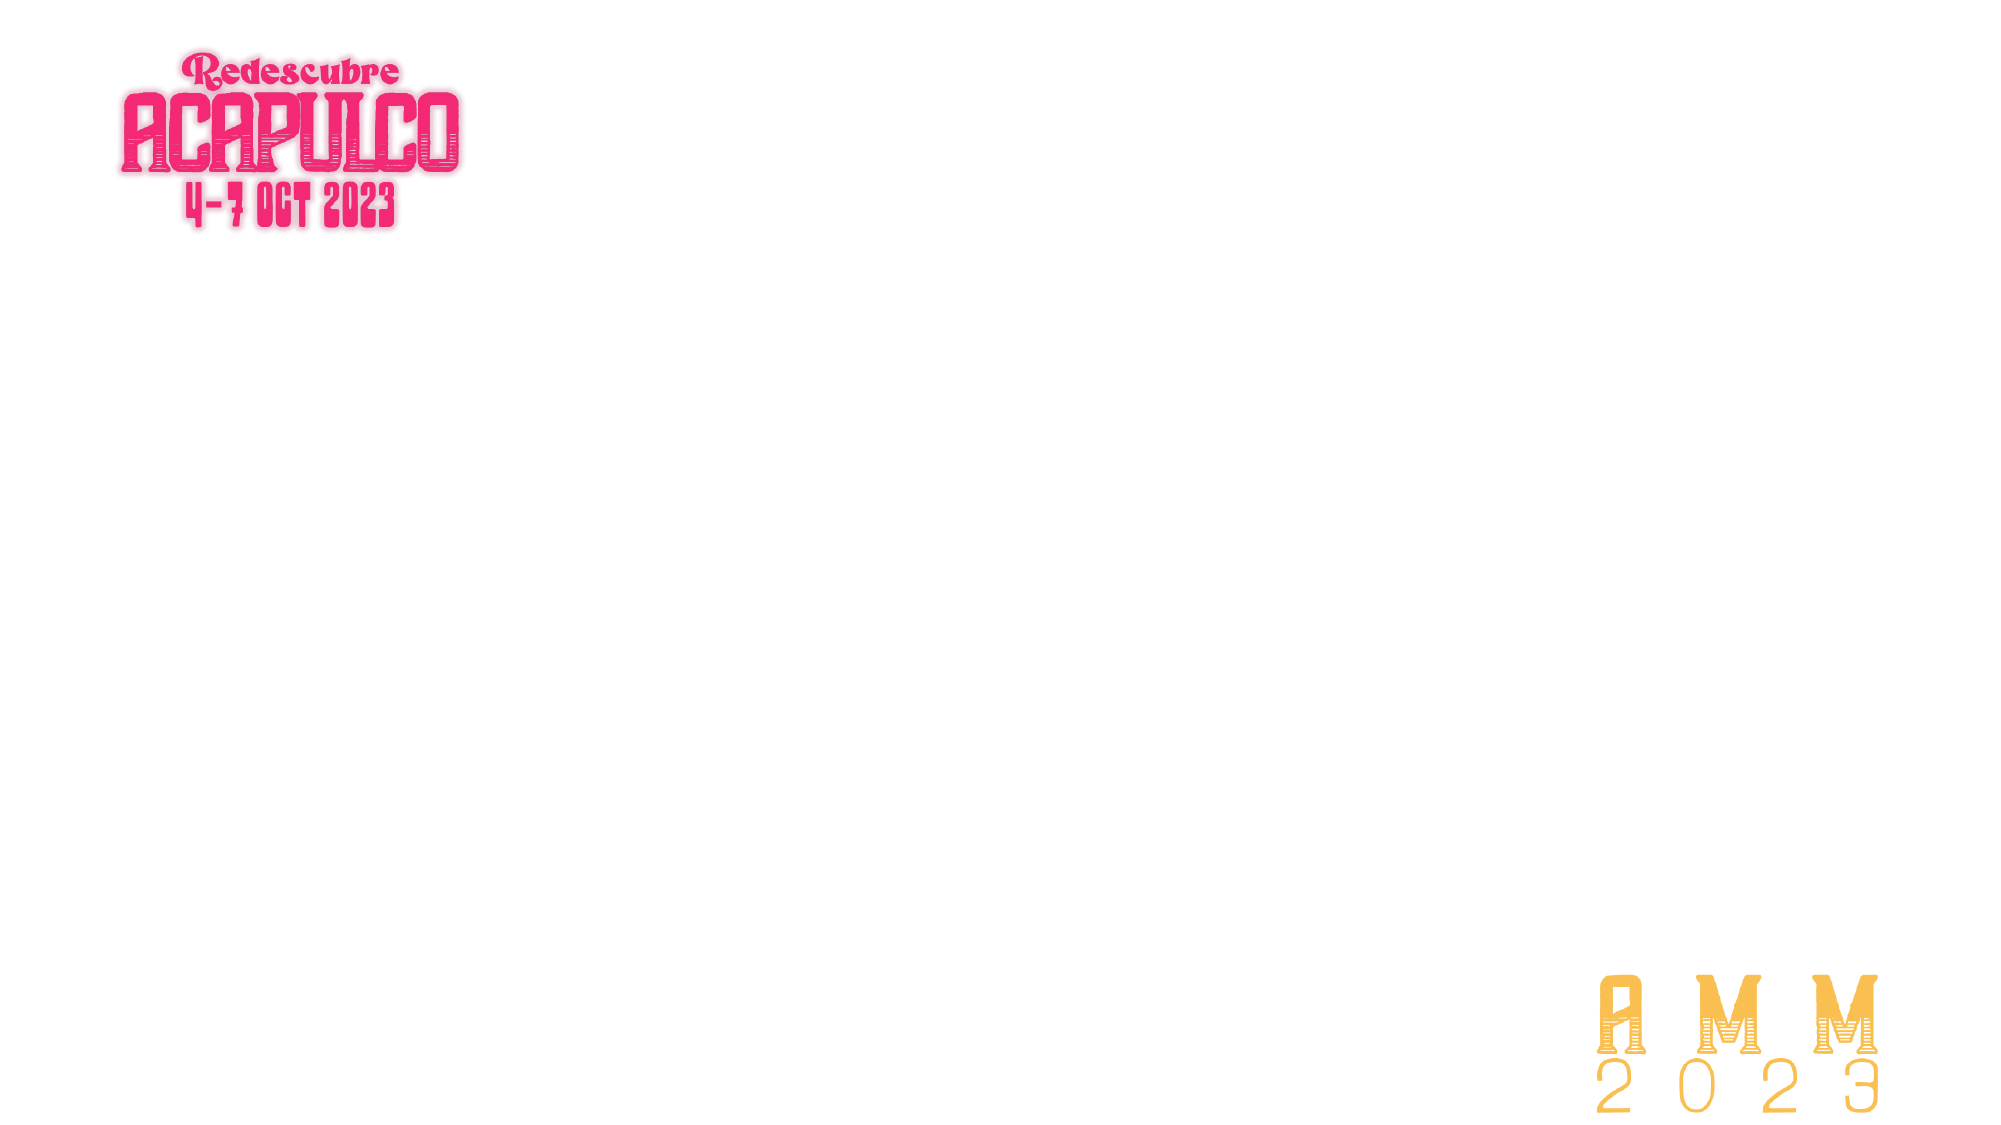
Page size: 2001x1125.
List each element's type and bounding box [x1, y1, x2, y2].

picture [1528, 956, 1942, 1125]
picture [91, 35, 494, 247]
